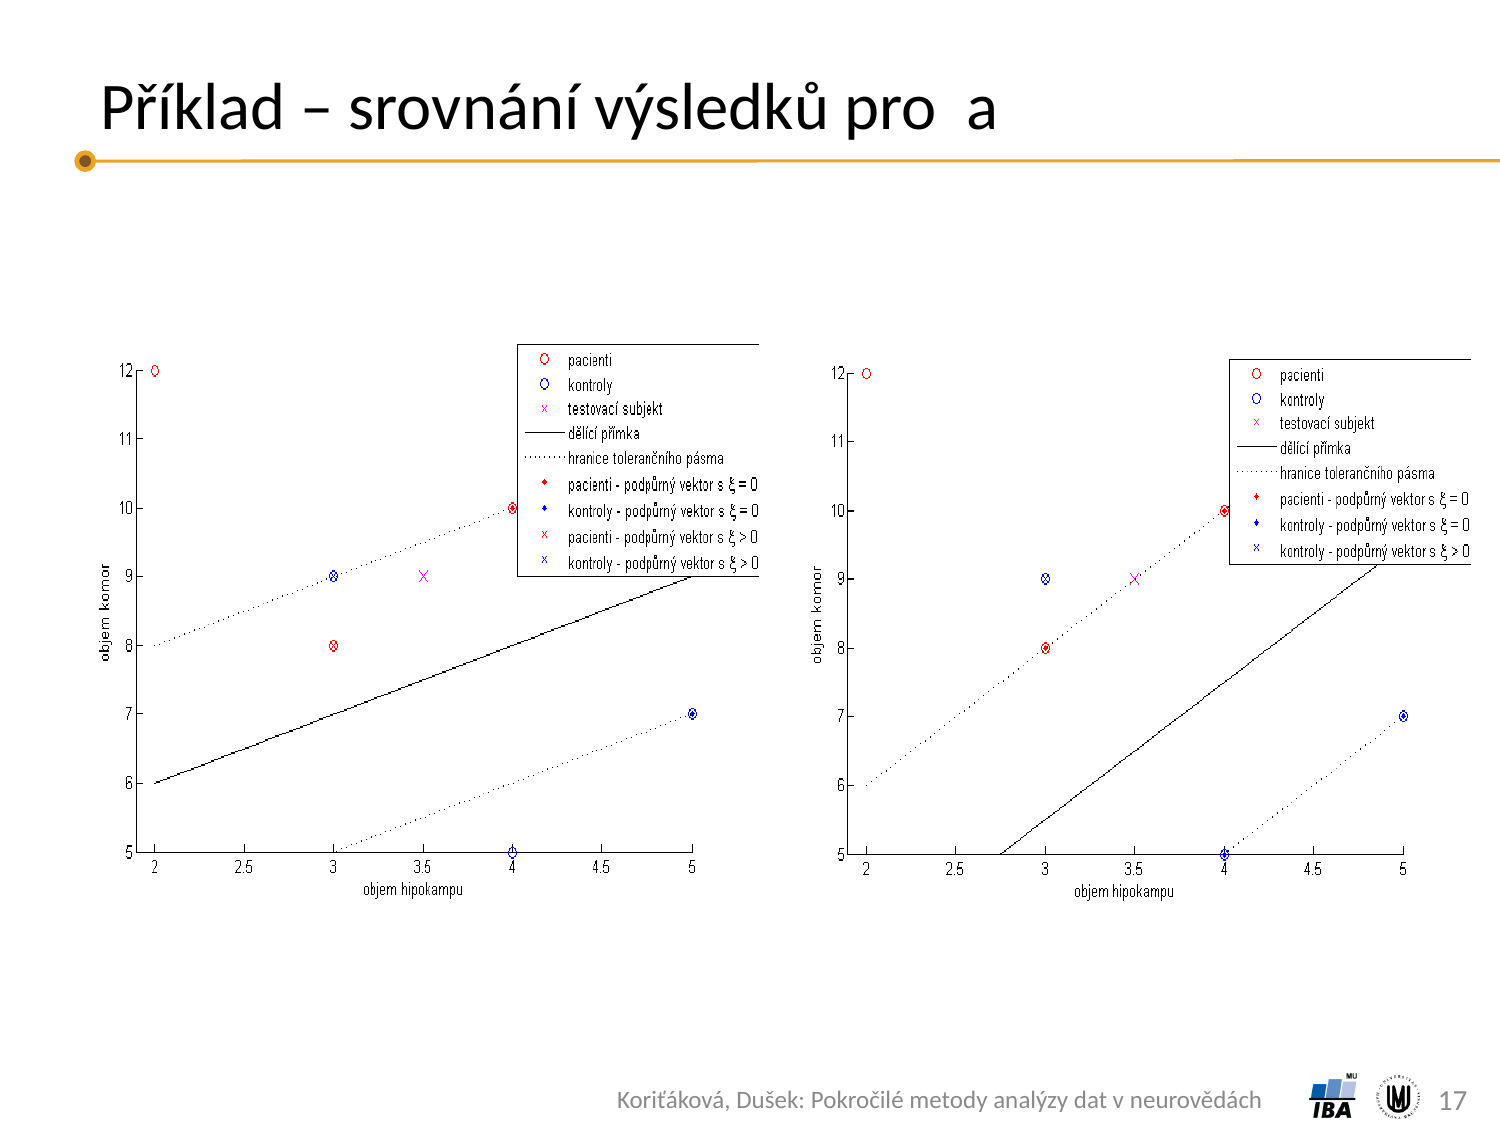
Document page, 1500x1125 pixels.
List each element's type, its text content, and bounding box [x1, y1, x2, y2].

picture [43, 326, 1471, 921]
slide_number 17 [1132, 1072, 1483, 1125]
